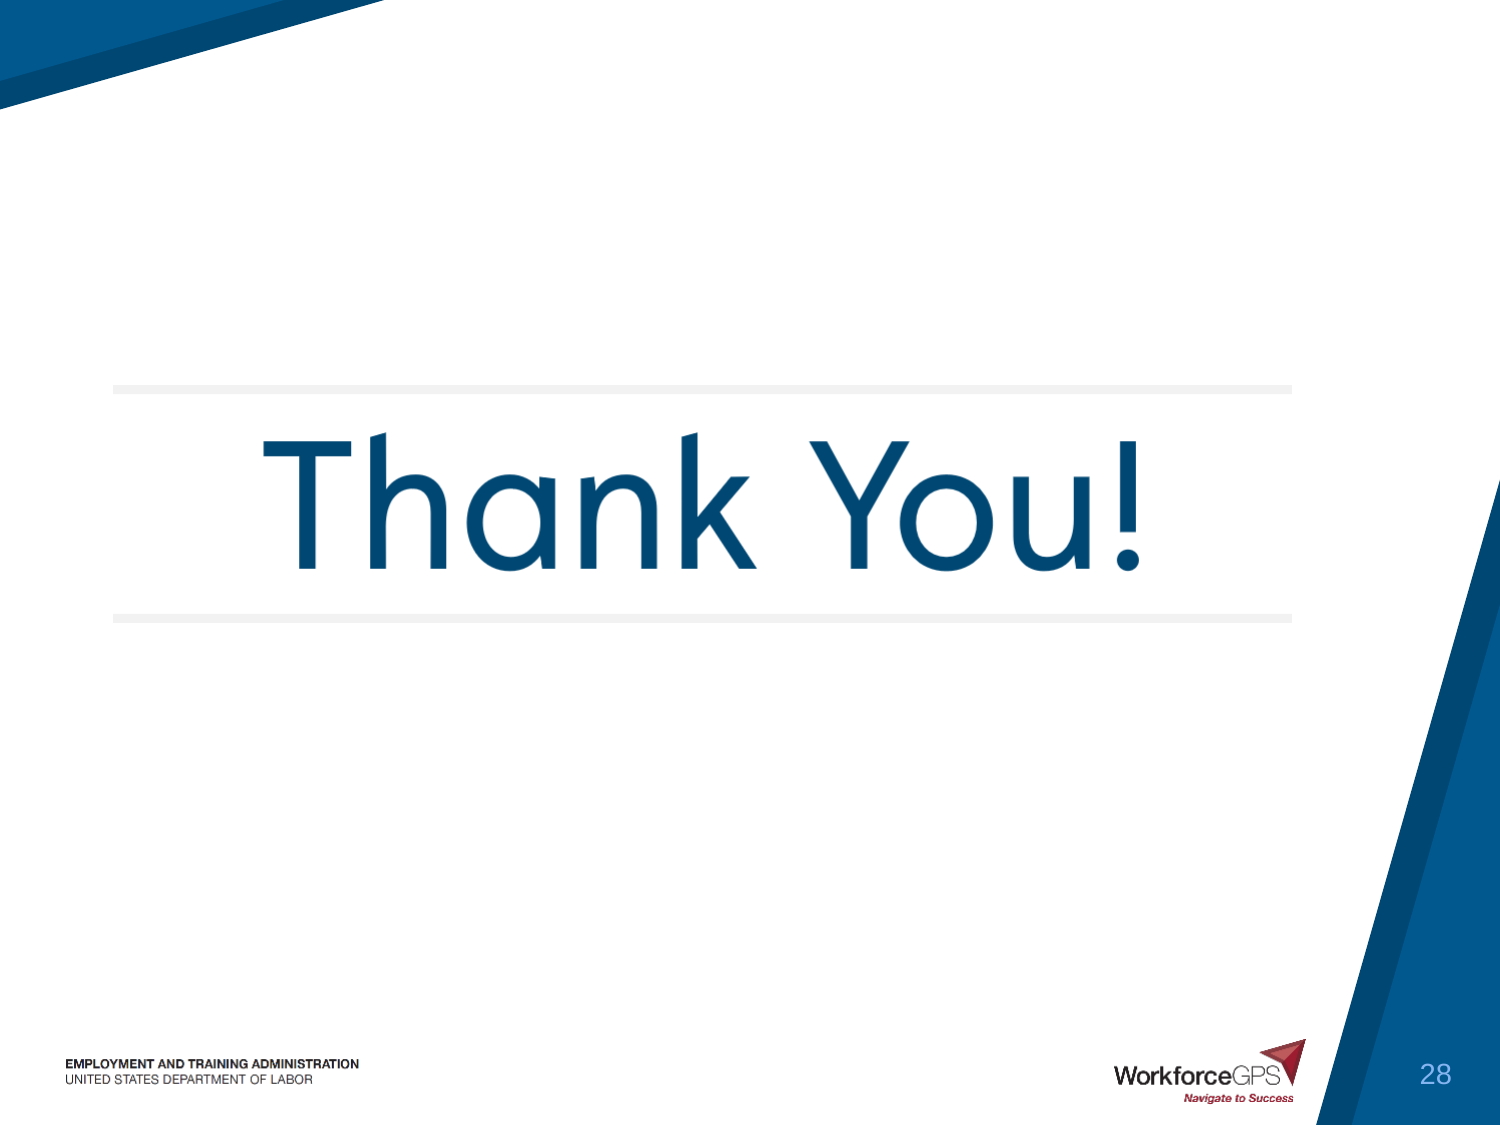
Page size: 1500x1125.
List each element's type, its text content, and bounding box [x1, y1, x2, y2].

picture [1112, 1038, 1308, 1105]
slide_number 28 [1343, 1042, 1468, 1103]
picture [113, 372, 1292, 634]
picture [59, 1053, 370, 1092]
